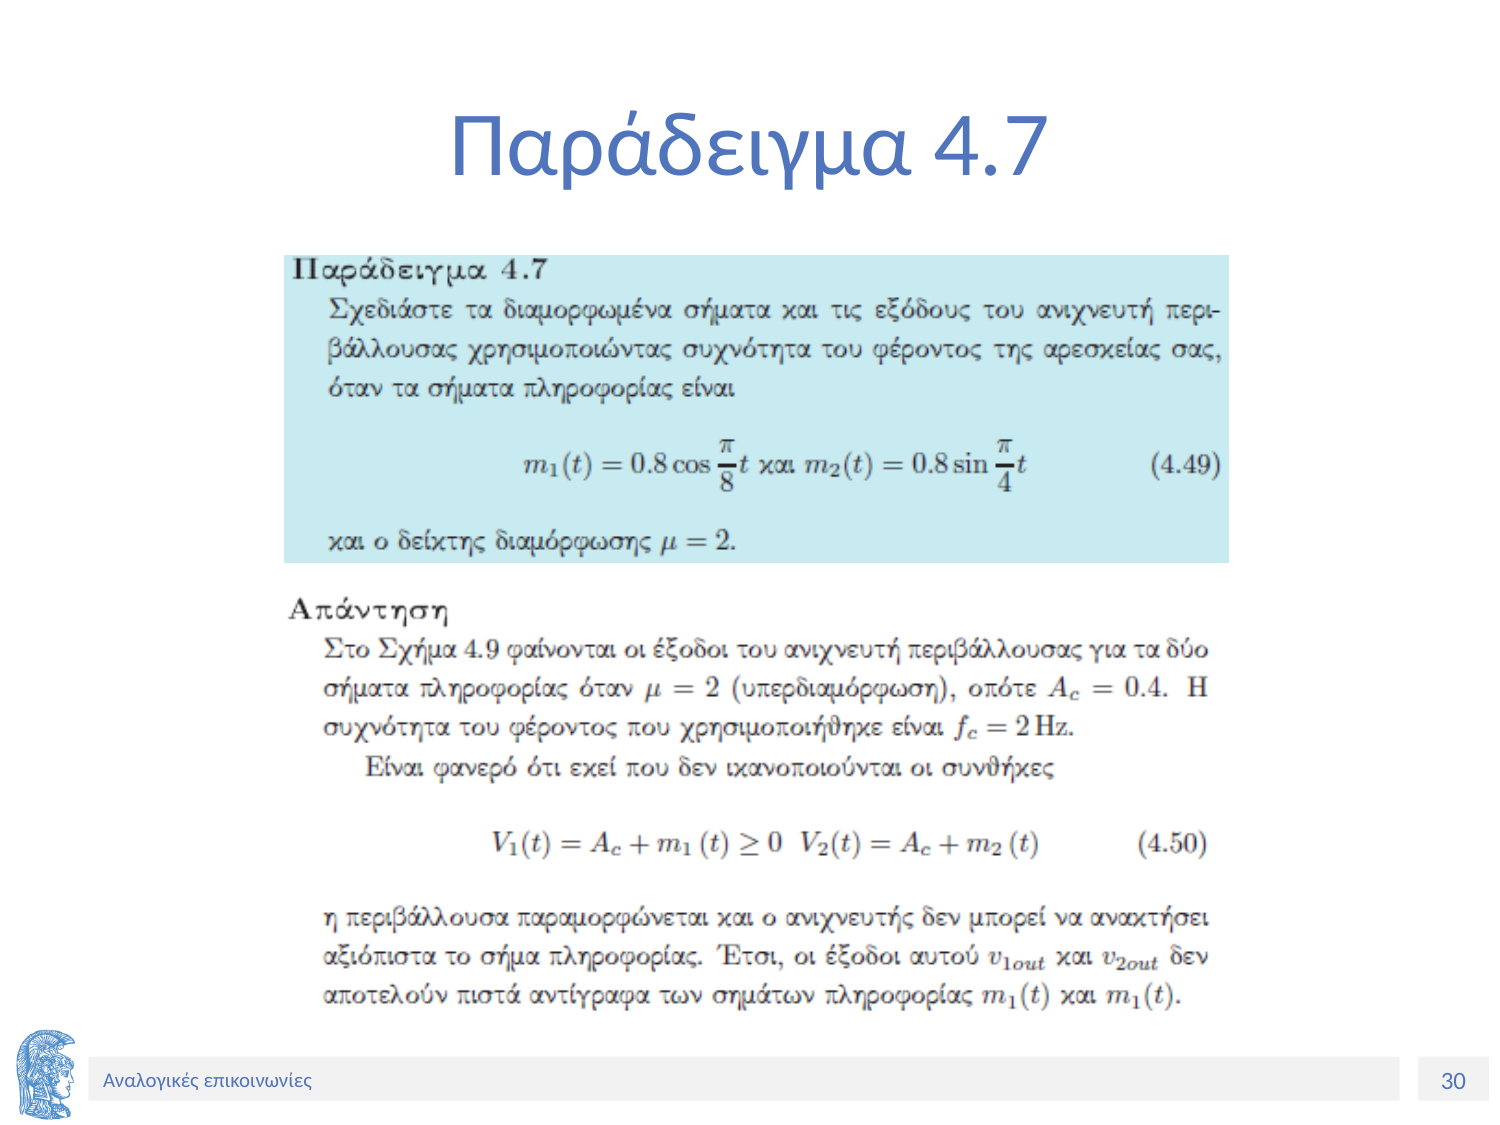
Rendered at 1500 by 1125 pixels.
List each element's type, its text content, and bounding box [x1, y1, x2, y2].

picture [9, 1026, 81, 1120]
title Παράδειγμα 4.7 [75, 45, 1425, 233]
picture [284, 255, 1229, 563]
picture [283, 585, 1230, 1024]
